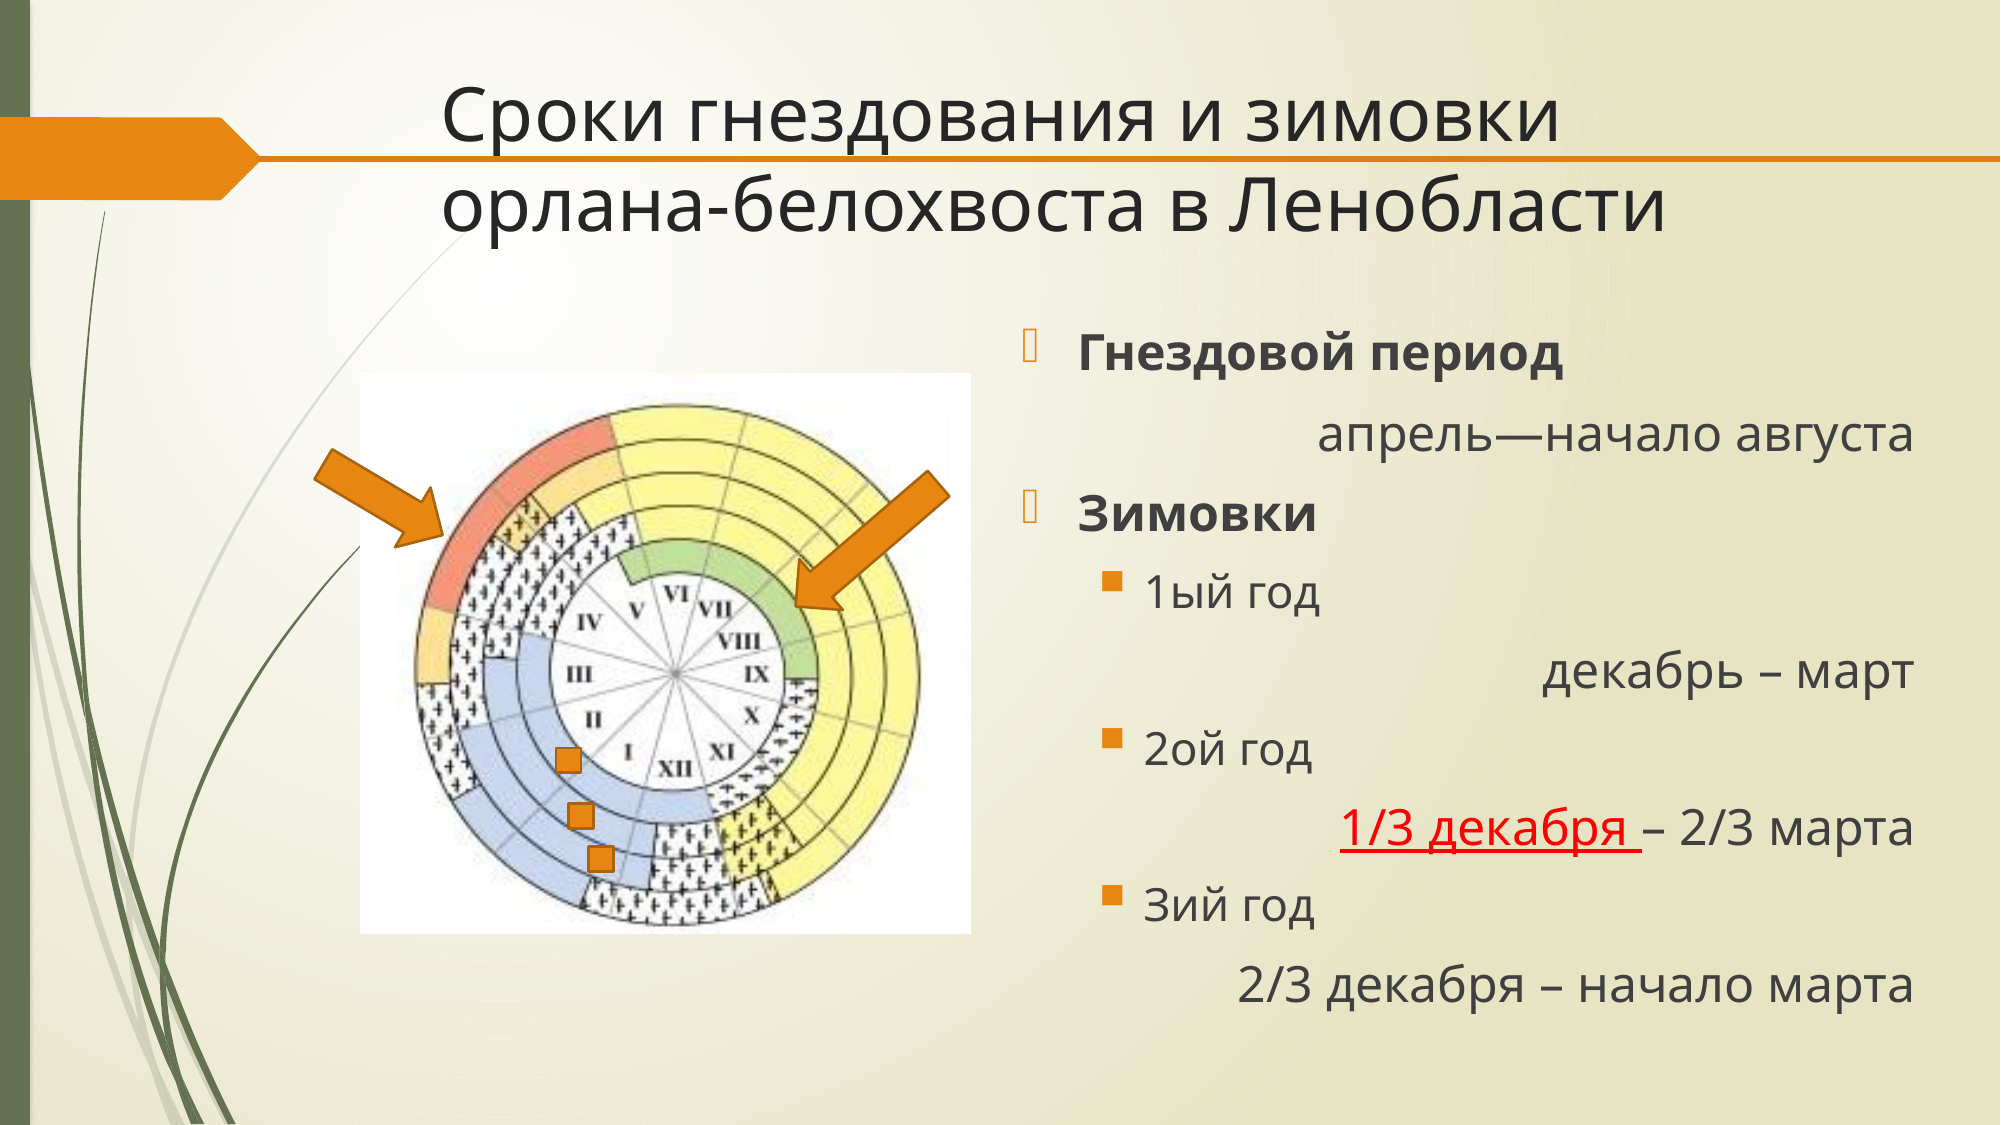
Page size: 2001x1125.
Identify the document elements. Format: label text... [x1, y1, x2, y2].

title Сроки гнездования и зимовки орлана-белохвоста в Ленобласти [425, 169, 1888, 269]
title Сроки гнездования и зимовки орлана-белохвоста в Ленобласти [425, 58, 1888, 156]
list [360, 373, 972, 934]
list Гнездовой период апрель—начало августа Зимовки 1ый год декабрь – март 2ой год 1/3 декабря – 2/3 марта Зий год 2/3 декабря – начало марта [1006, 312, 1931, 1035]
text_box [313, 464, 962, 872]
